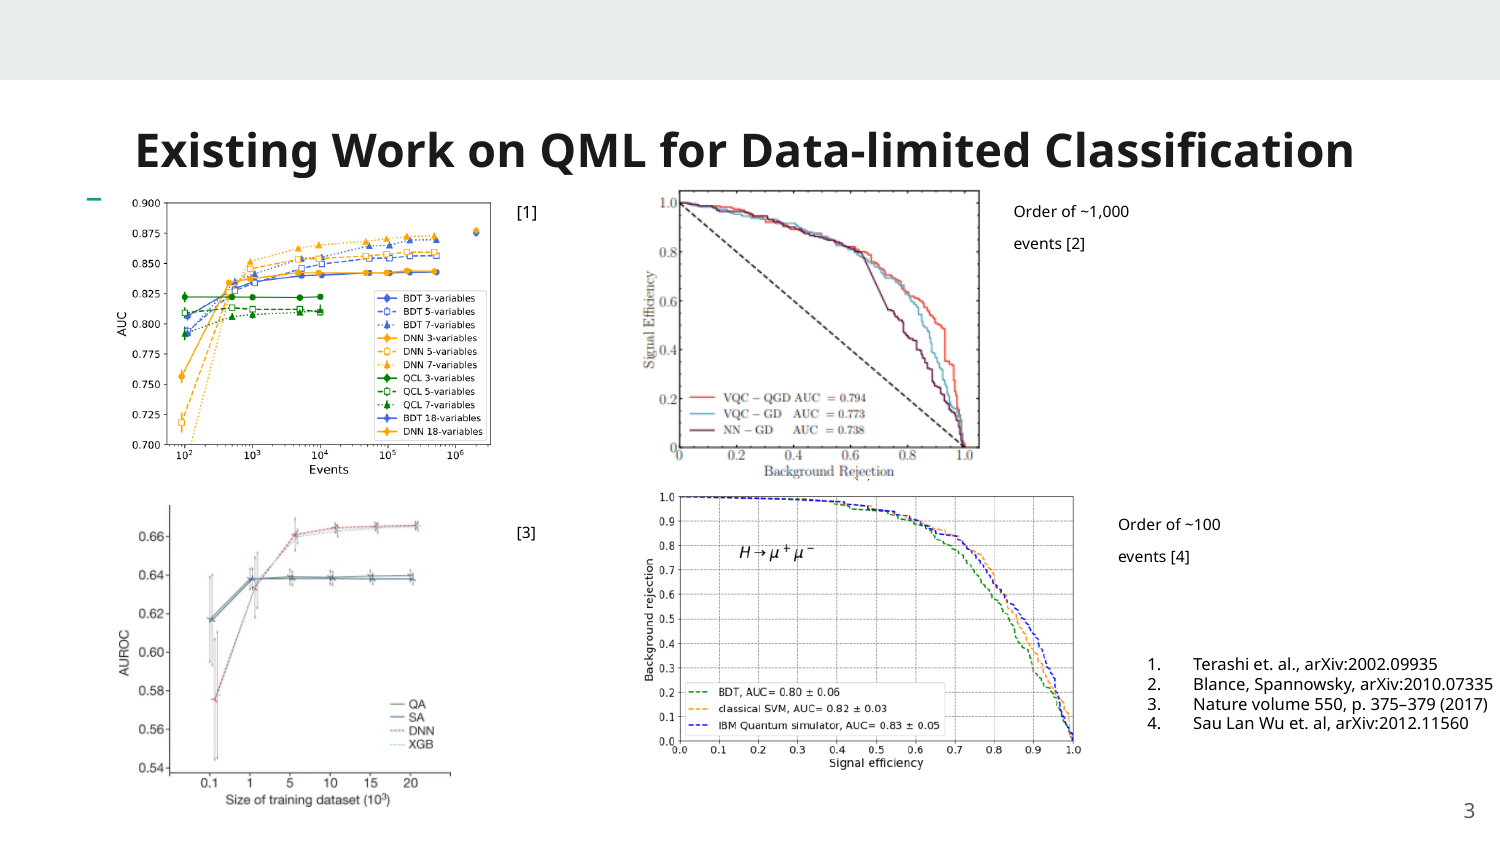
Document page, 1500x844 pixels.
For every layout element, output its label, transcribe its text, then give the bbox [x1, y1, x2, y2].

picture [119, 504, 451, 807]
text_box Order of ~1,000 events [2] [1021, 183, 1182, 279]
text_box Terashi et. al., arXiv:2002.09935 Blance, Spannowsky, arXiv:2010.07335 Nature volume 550, p. 375–379 (2017) Sau Lan Wu et. al, arXiv:2012.11560 [1103, 638, 1500, 749]
title Existing Work on QML for Data-limited Classification [119, 105, 1381, 194]
text_box Order of ~100 events [4] [1103, 496, 1286, 592]
text_box [1] [514, 183, 592, 249]
picture [101, 178, 511, 480]
text_box [3] [501, 505, 562, 568]
picture [636, 178, 1094, 772]
slide_number 3 [1400, 779, 1491, 844]
